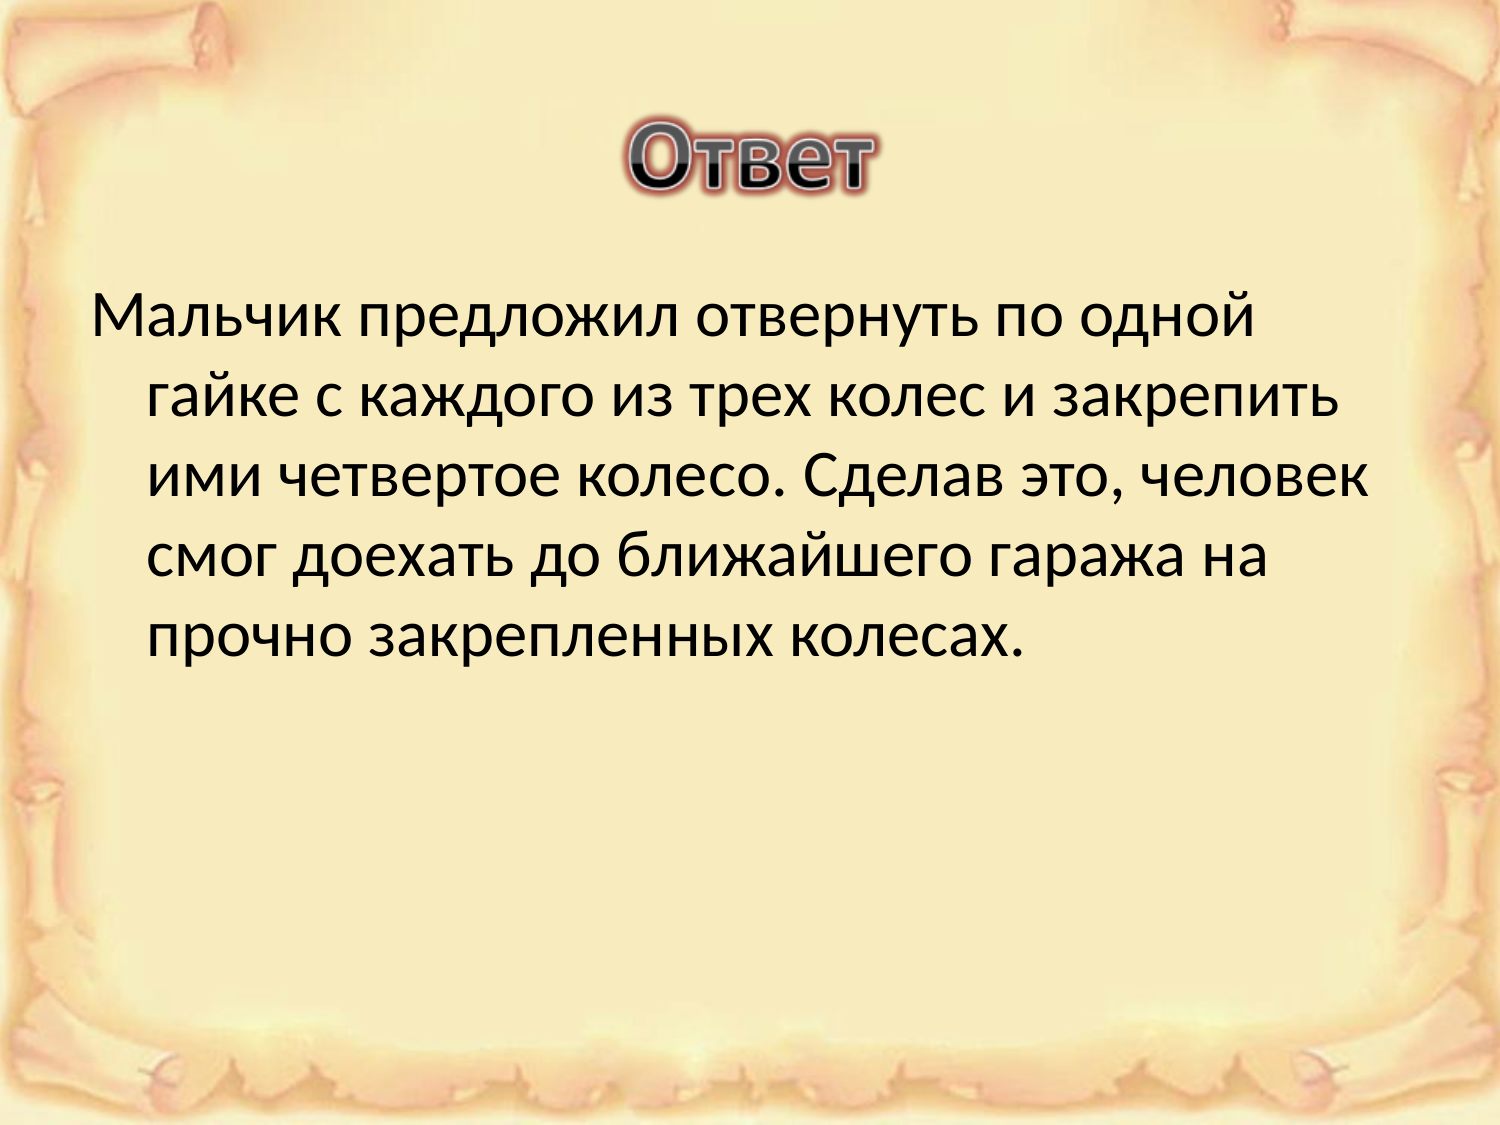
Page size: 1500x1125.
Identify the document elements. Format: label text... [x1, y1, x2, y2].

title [254, 44, 1246, 233]
text_box -Й [0, 0, 1500, 1125]
list Мальчик предложил отвернуть по одной гайке с каждого из трех колес и закрепить ими четвертое колесо. Сделав это, человек смог доехать до ближайшего гаража на прочно закрепленных колесах. [74, 262, 1426, 1006]
